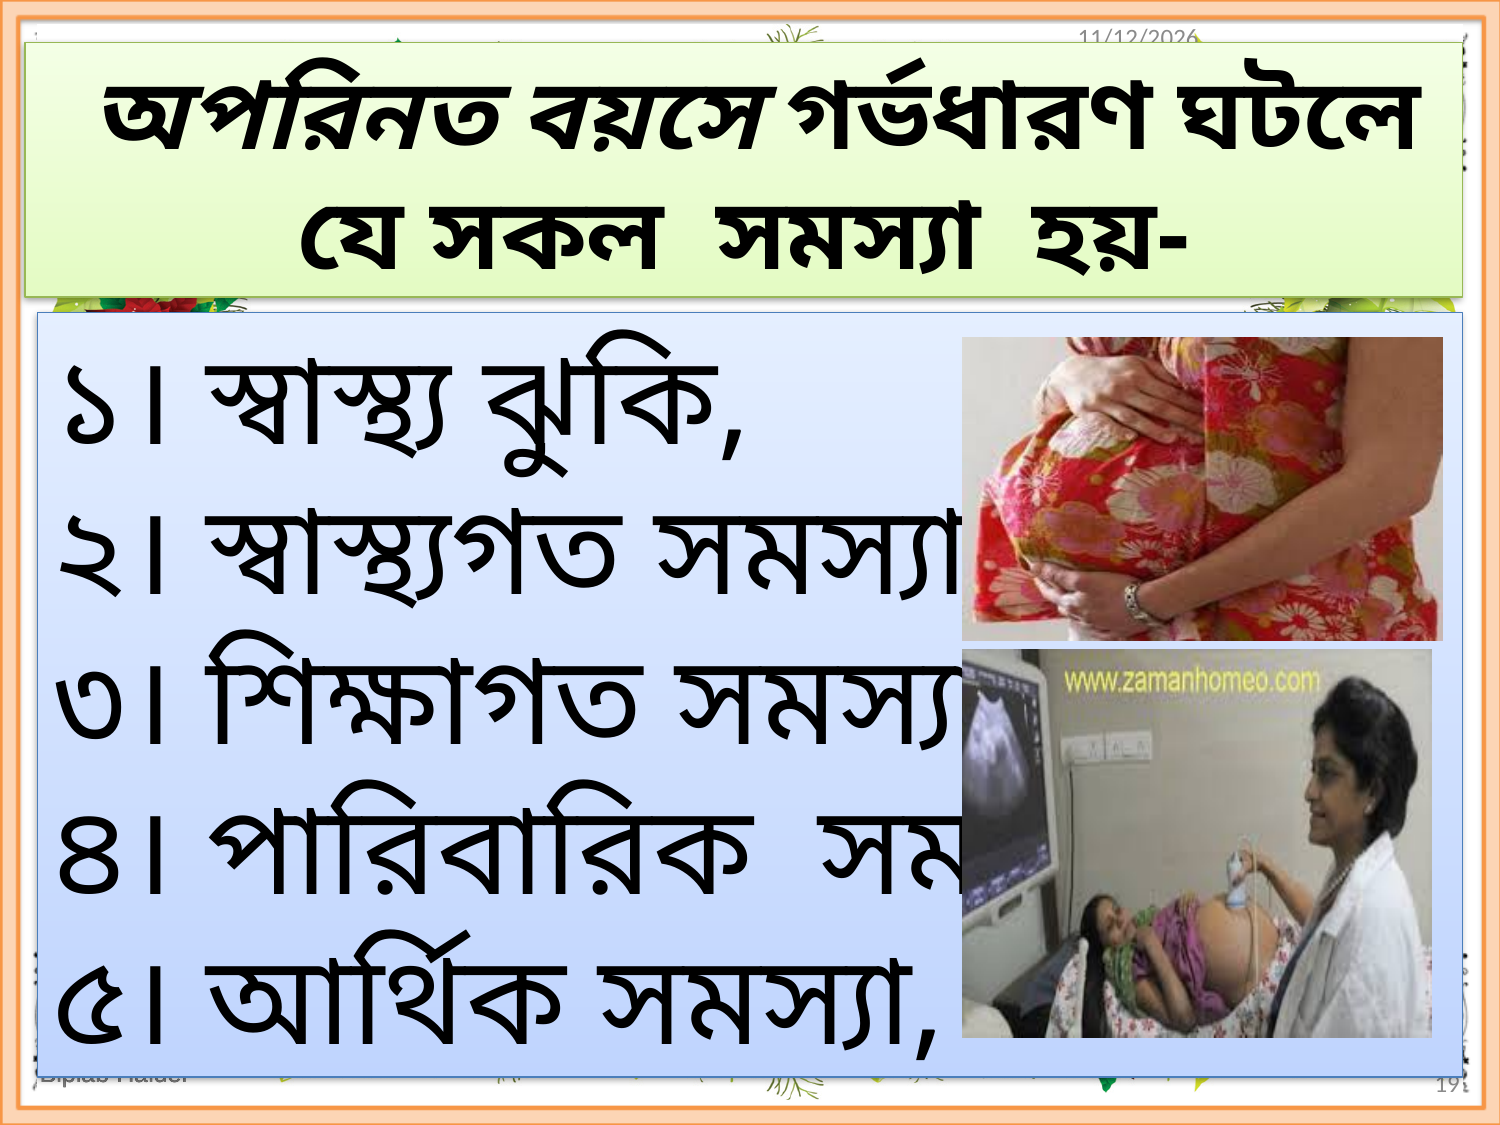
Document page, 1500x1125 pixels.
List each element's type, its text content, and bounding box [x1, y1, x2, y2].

text_box 19 [1465, 1062, 1475, 1103]
text_box Biplab Halder [24, 1050, 32, 1095]
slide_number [1062, 12, 1475, 60]
picture [0, 0, 1500, 1125]
text_box অপরিনত বয়সে গর্ভধারণ ঘটলে যে সকল সমস্যা হয়- [24, 42, 32, 298]
